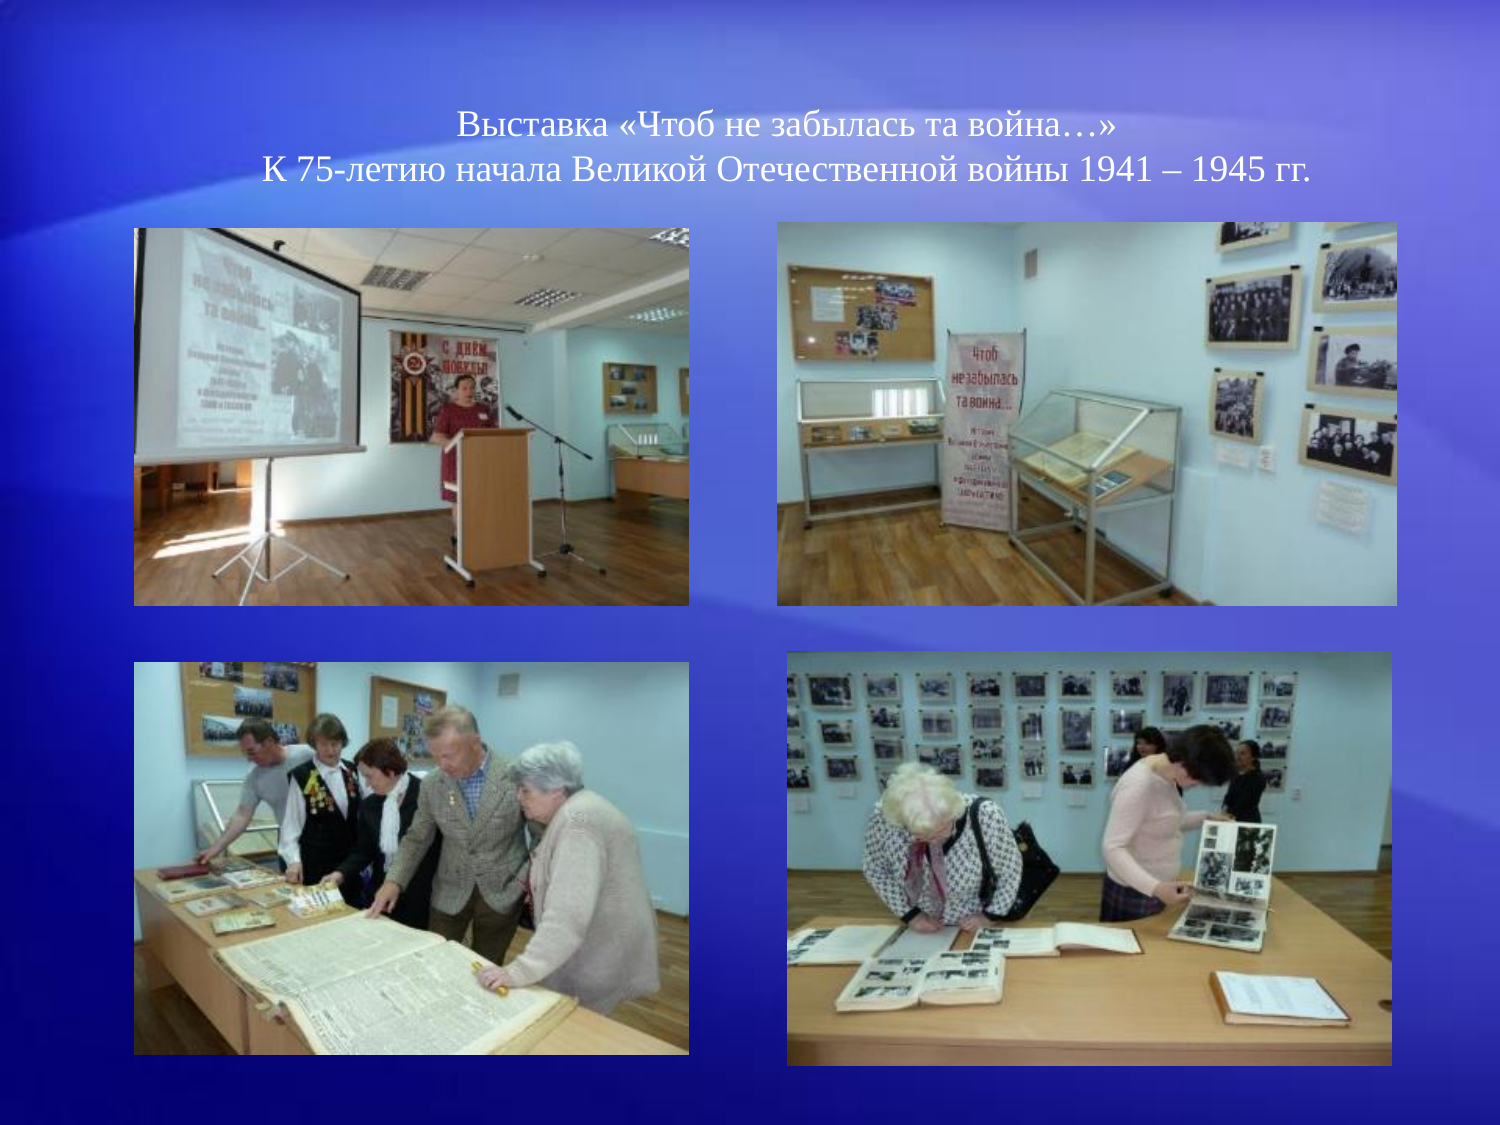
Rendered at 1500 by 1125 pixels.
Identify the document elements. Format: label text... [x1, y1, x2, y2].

picture [0, 0, 1500, 1125]
text_box Выставка «Чтоб не забылась та война…» К 75-летию начала Великой Отечественной войны 1941 – 1945 гг. [207, 91, 1367, 196]
